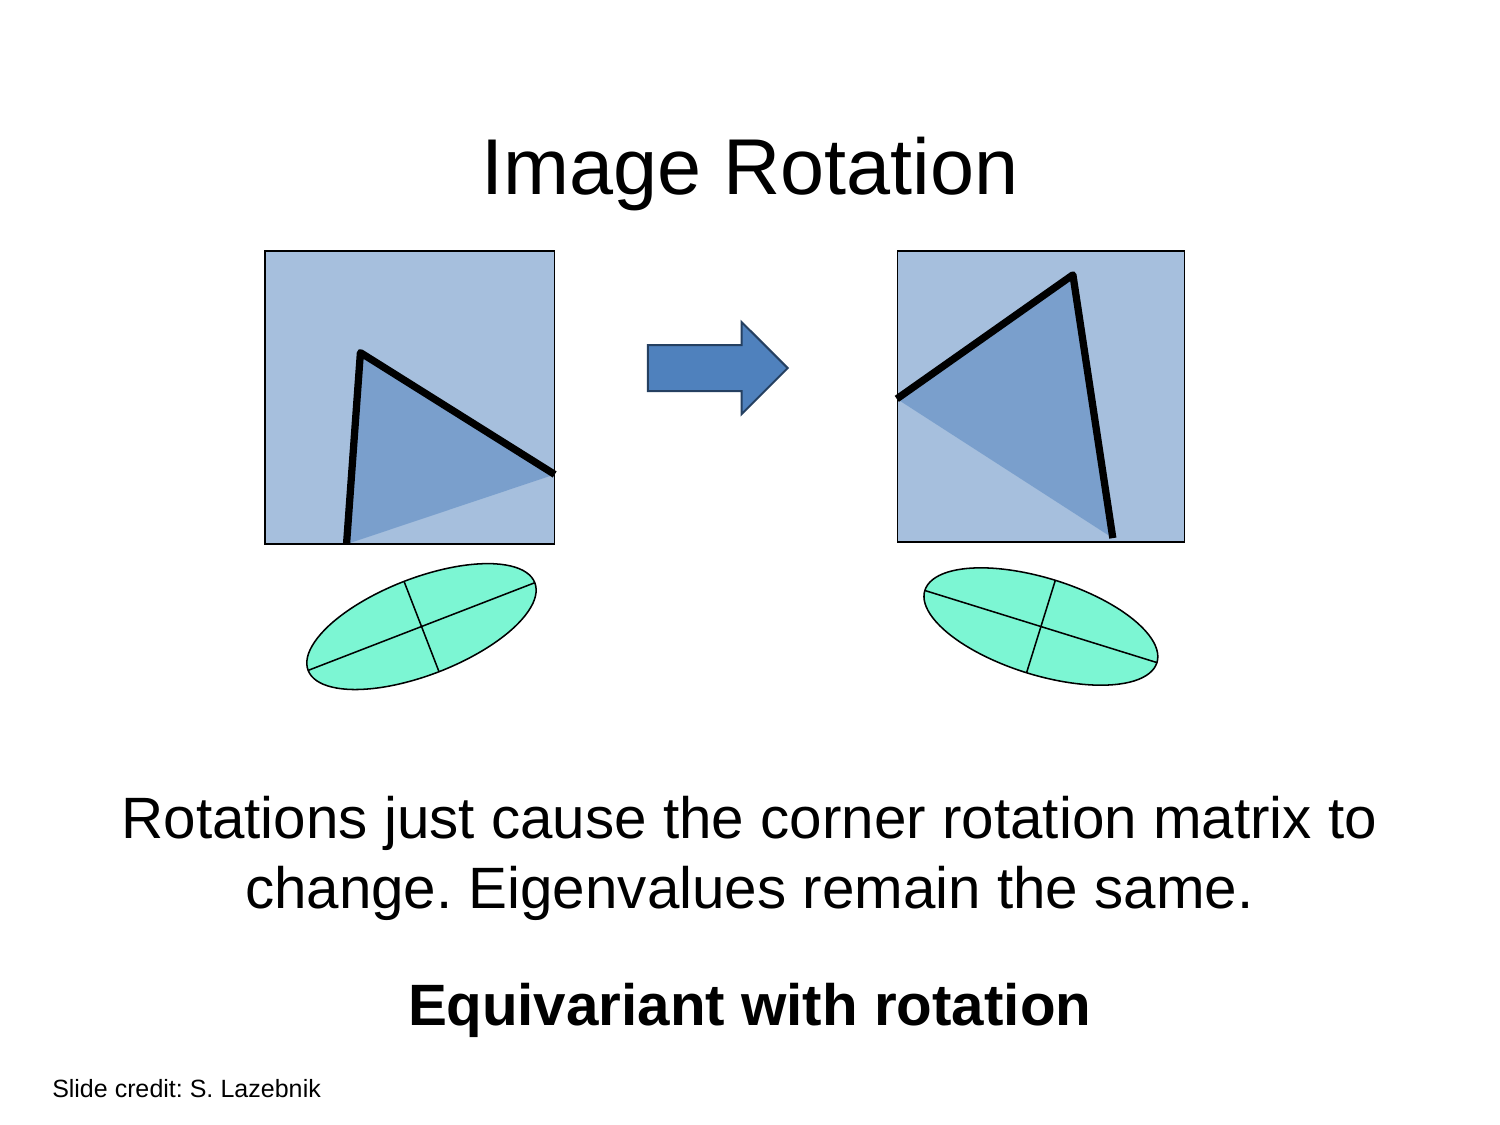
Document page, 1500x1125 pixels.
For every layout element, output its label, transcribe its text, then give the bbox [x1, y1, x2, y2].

text_box Slide credit: S. Lazebnik [37, 1065, 538, 1110]
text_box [919, 578, 1163, 675]
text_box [76, 772, 1424, 1046]
text_box [646, 319, 790, 417]
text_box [299, 578, 543, 675]
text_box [265, 251, 555, 545]
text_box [897, 251, 1185, 548]
title Image Rotation [103, 59, 1397, 278]
